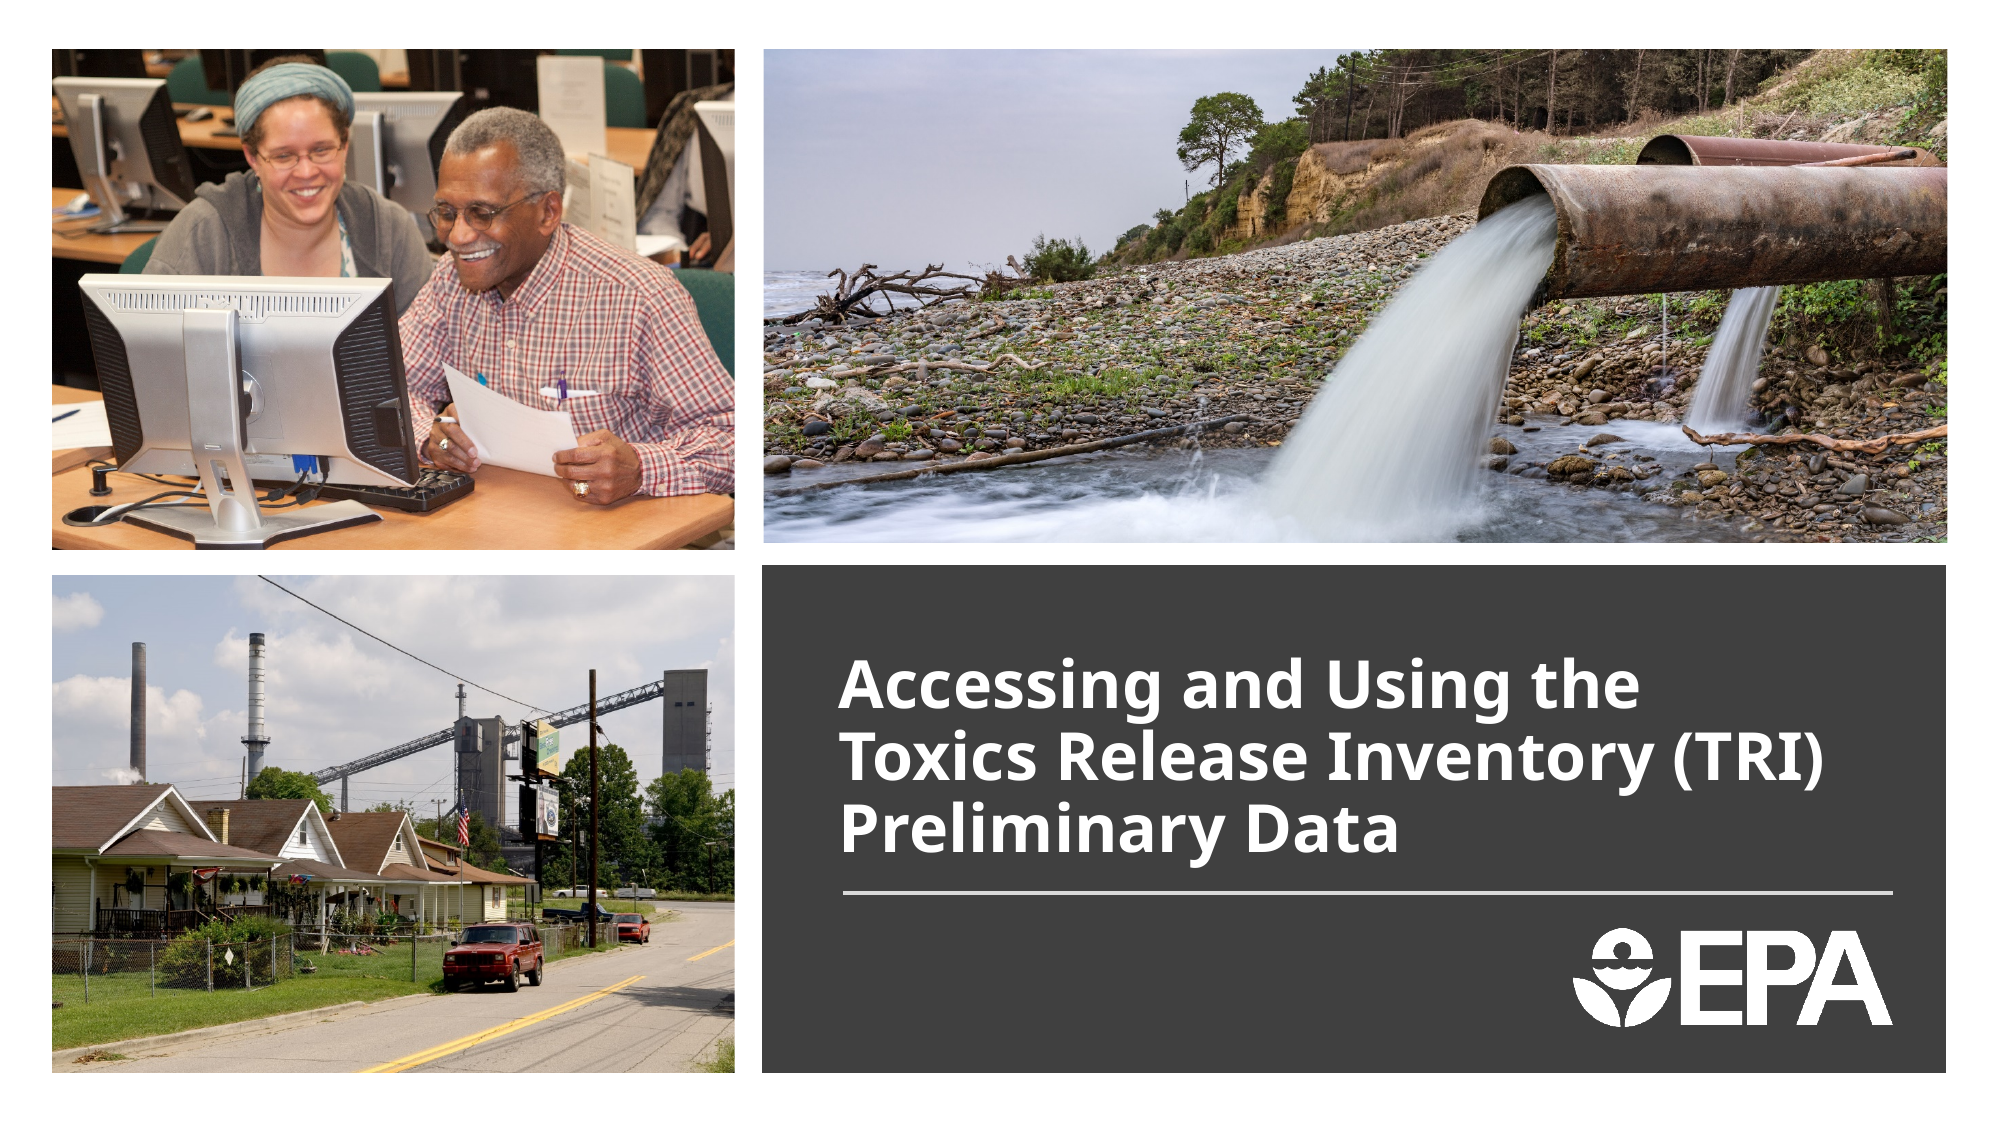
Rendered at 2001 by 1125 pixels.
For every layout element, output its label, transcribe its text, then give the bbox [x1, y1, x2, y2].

picture [1573, 928, 1893, 1027]
picture [52, 49, 735, 550]
title Accessing and Using the Toxics Release Inventory (TRI) Preliminary Data [823, 625, 1885, 875]
picture [52, 575, 735, 1073]
text_box [771, 575, 1937, 1064]
picture [763, 49, 1948, 543]
